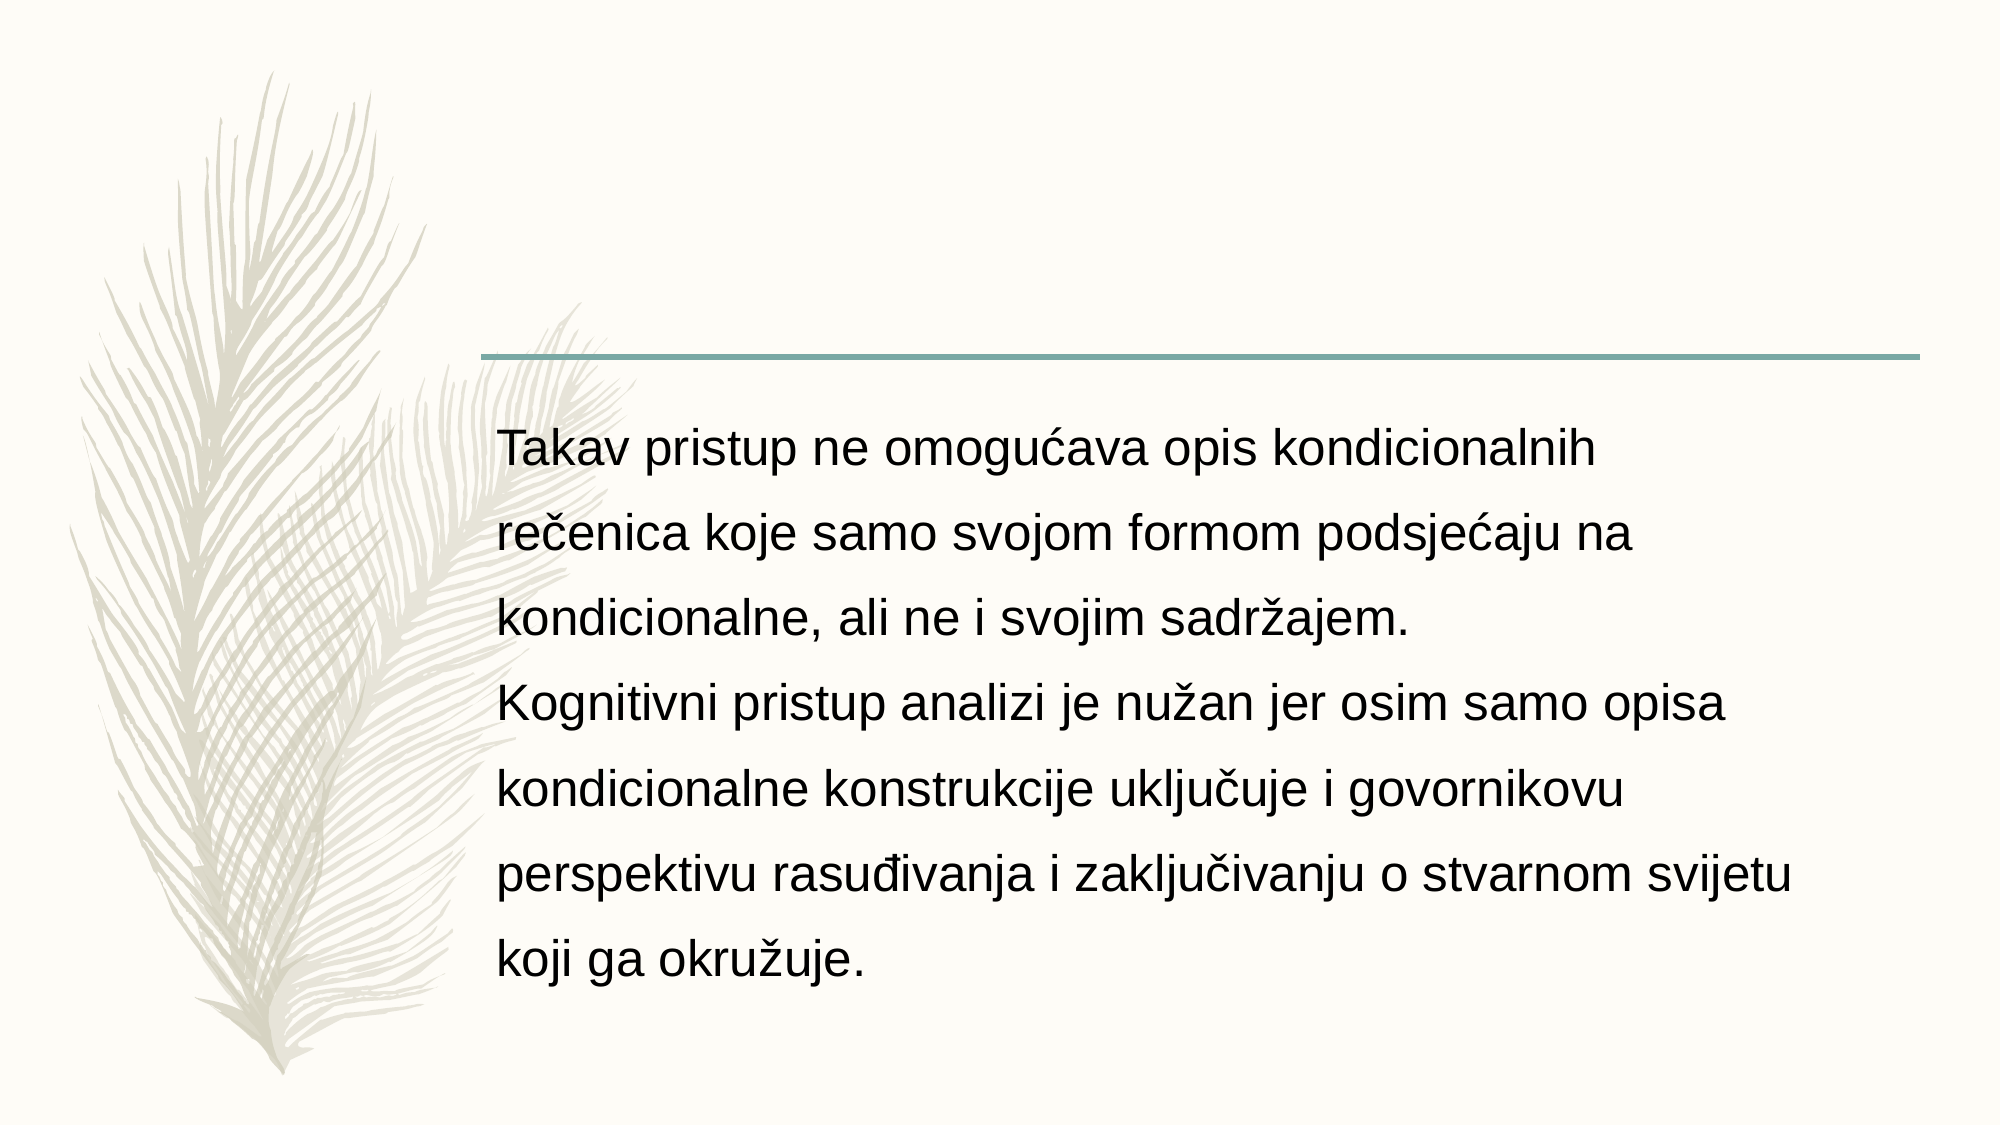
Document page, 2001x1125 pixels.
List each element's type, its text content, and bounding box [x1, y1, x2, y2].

list Takav pristup ne omogućava opis kondicionalnih rečenica koje samo svojom formom podsjećaju na kondicionalne, ali ne i svojim sadržajem. Kognitivni pristup analizi je nužan jer osim samo opisa kondicionalne konstrukcije uključuje i govornikovu perspektivu rasuđivanja i zaključivanju o stvarnom svijetu koji ga okružuje. [481, 399, 1920, 999]
